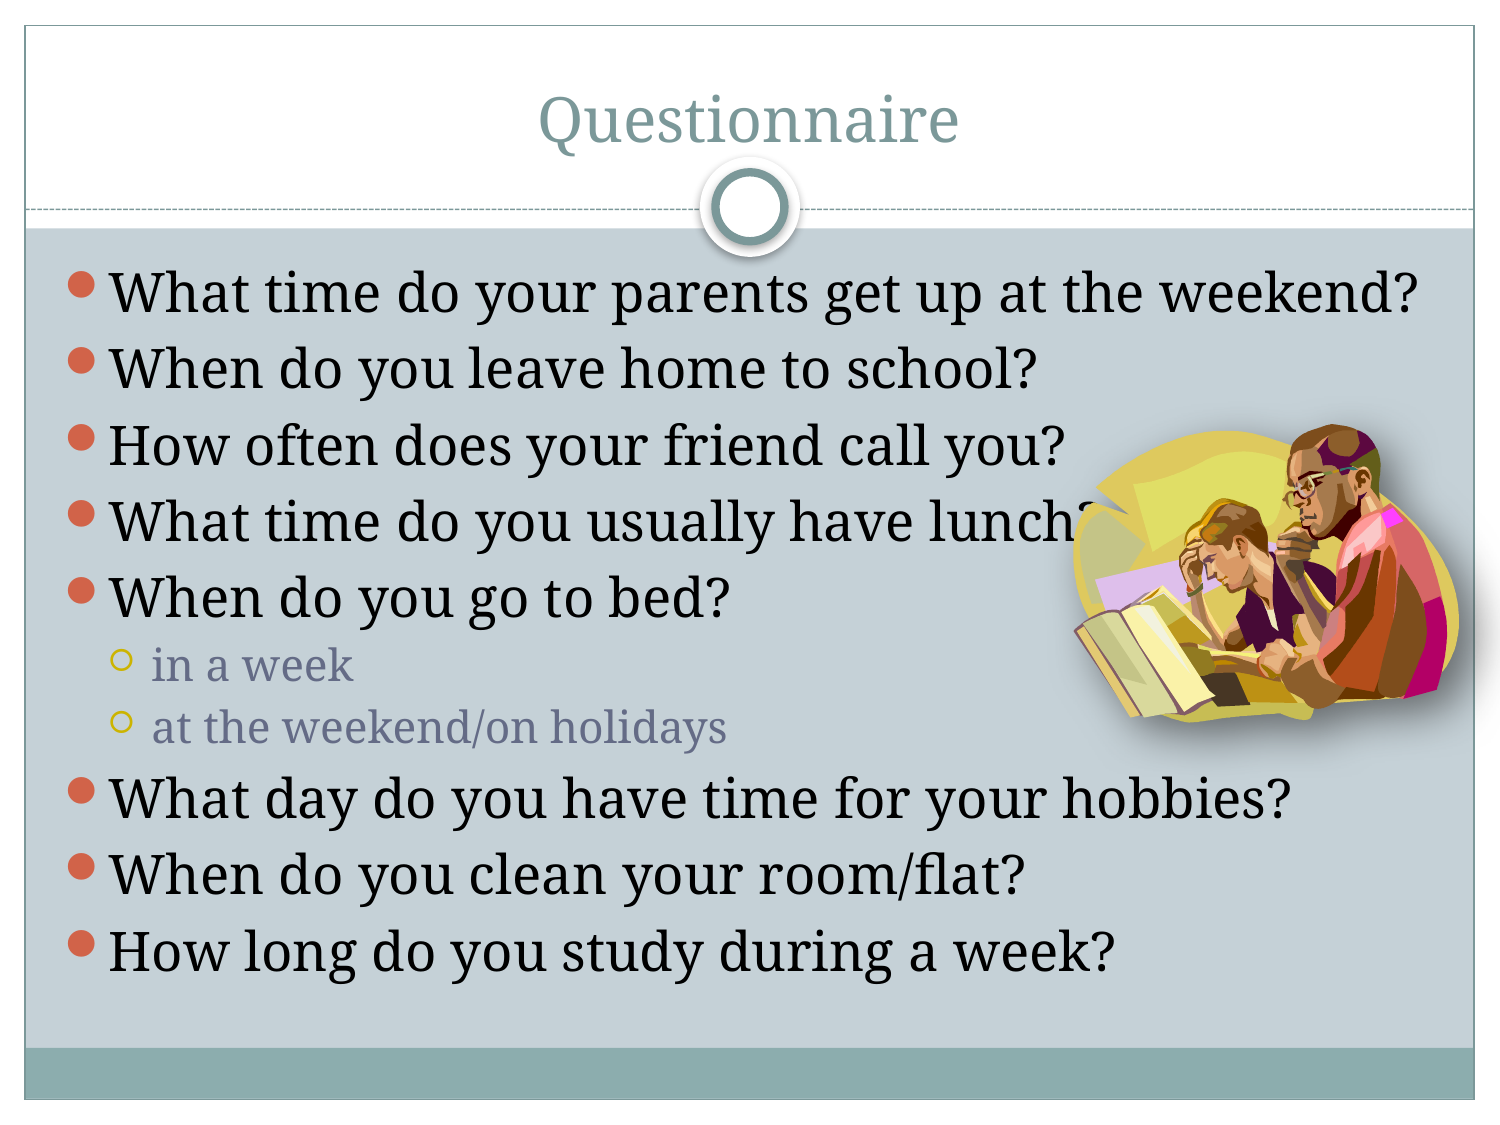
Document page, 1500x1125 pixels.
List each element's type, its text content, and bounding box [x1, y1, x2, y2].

picture [1068, 419, 1464, 728]
title Questionnaire [49, 37, 1450, 162]
list What time do your parents get up at the weekend? When do you leave home to school? How often does your friend call you? What time do you usually have lunch? When do you go to bed? in a week at the weekend/on holidays What day do you have time for your hobbies? When do you clean your room/flat? How long do you study during a week? [49, 250, 1445, 1001]
